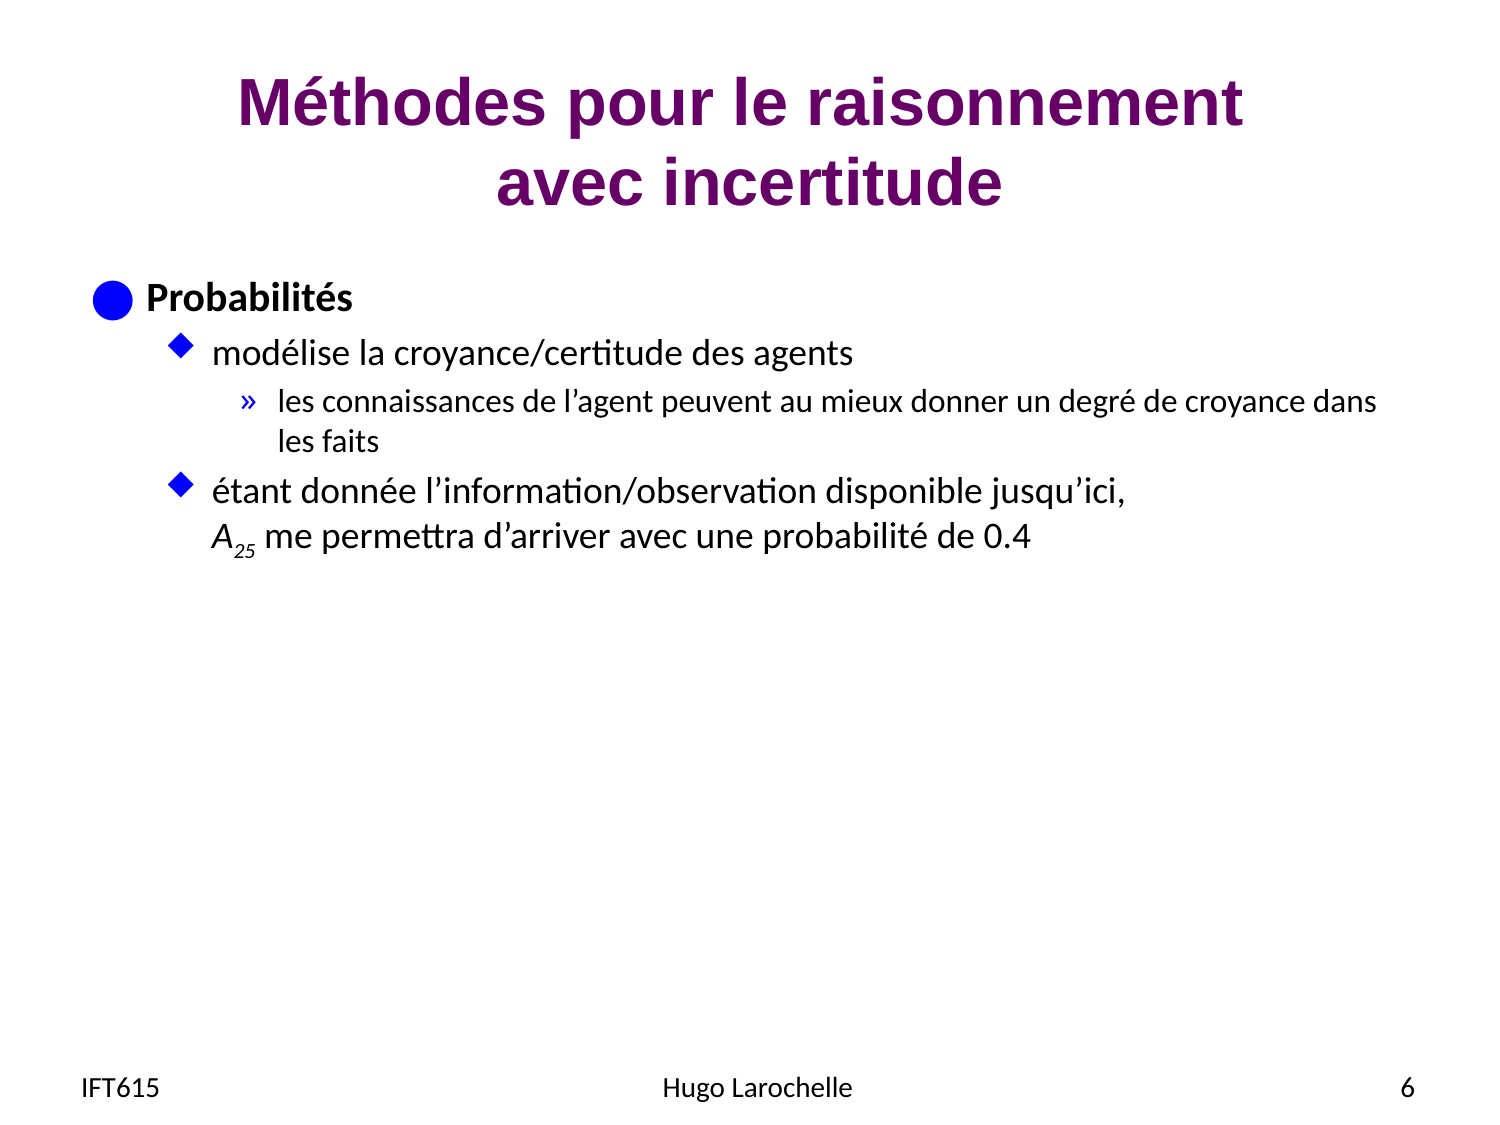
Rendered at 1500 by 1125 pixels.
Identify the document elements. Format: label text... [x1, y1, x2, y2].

list Probabilités modélise la croyance/certitude des agents les connaissances de l’agent peuvent au mieux donner un degré de croyance dans les faits étant donnée l’information/observation disponible jusqu’ici, A25 me permettra d’arriver avec une probabilité de 0.4 [75, 262, 1425, 1005]
slide_number IFT615 [66, 1056, 356, 1117]
slide_number 6 [1080, 1056, 1431, 1117]
footer Hugo Larochelle [520, 1056, 996, 1117]
title Méthodes pour le raisonnement avec incertitude [75, 45, 1425, 233]
